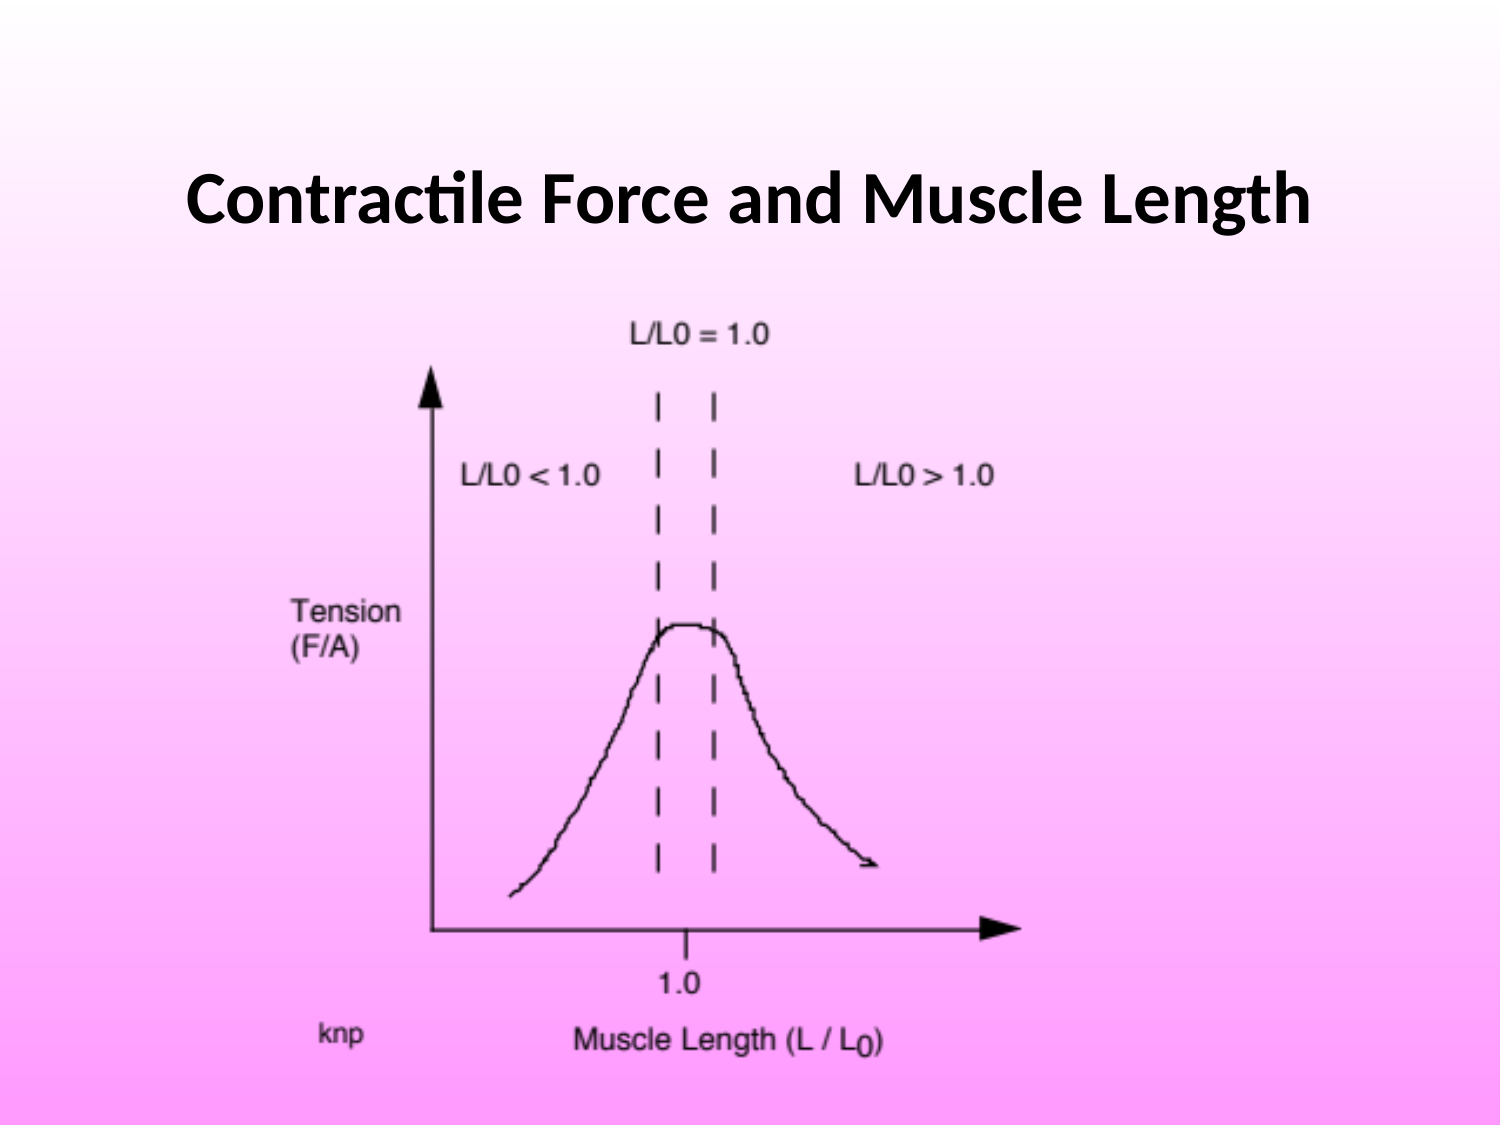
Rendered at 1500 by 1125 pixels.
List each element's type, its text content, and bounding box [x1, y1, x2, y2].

title Contractile Force and Muscle Length [112, 99, 1388, 288]
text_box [287, 312, 1022, 1063]
